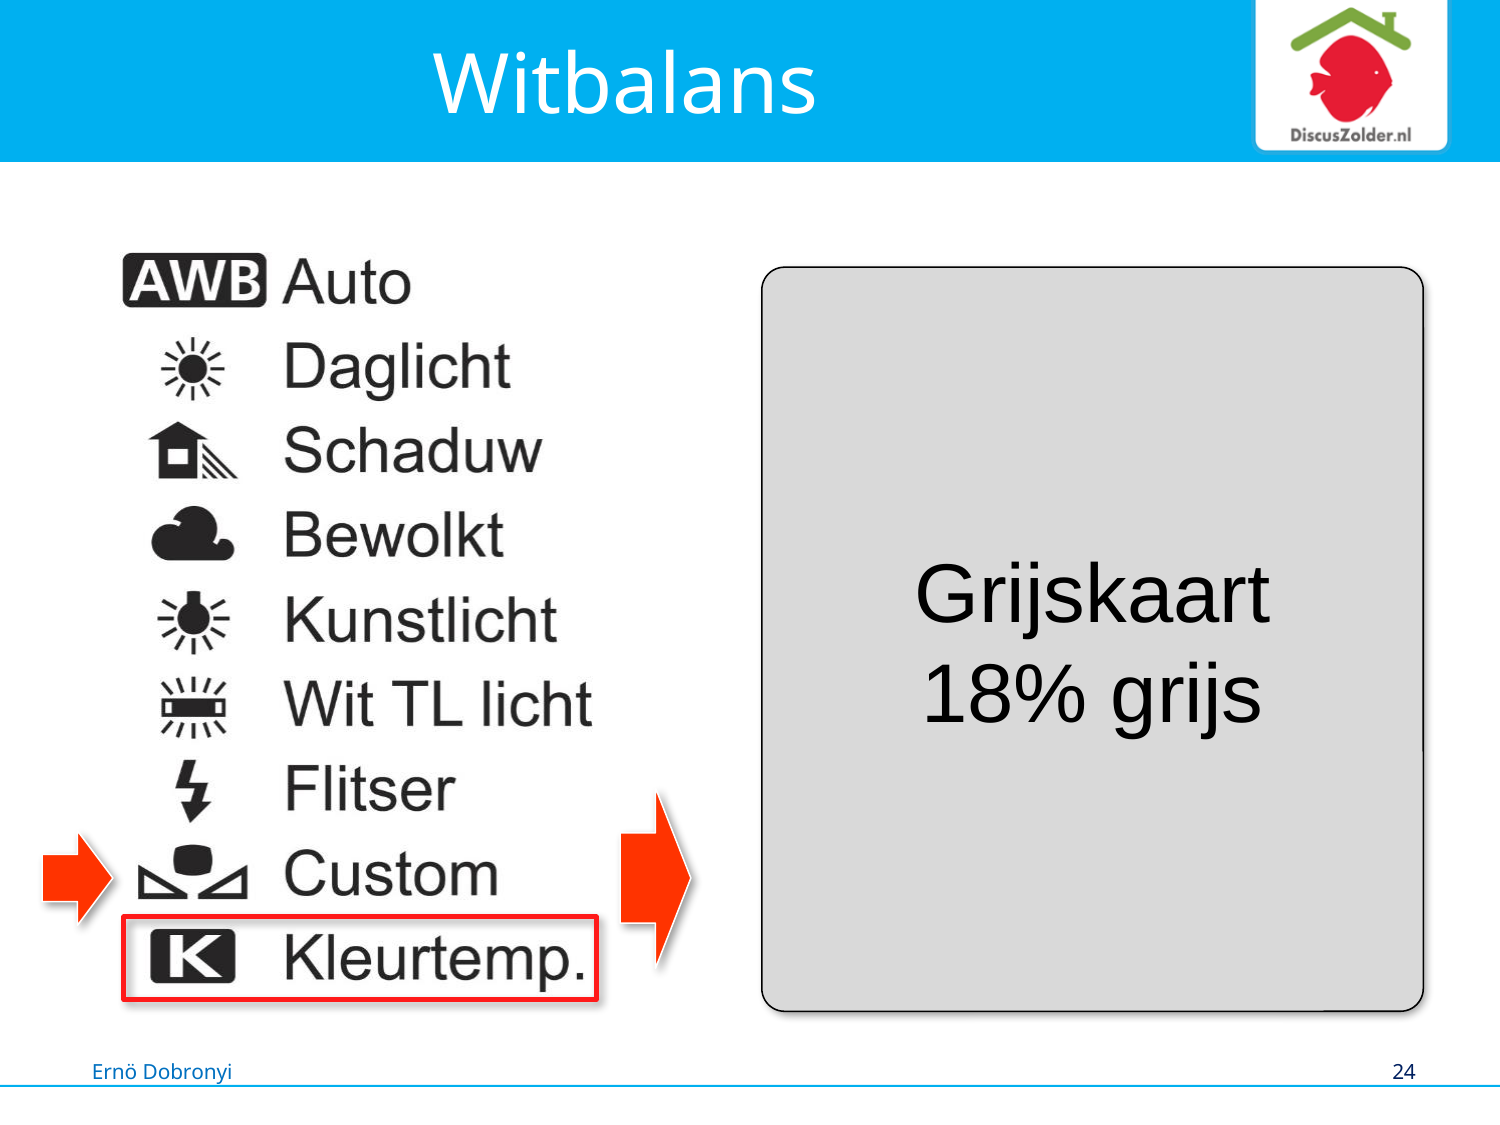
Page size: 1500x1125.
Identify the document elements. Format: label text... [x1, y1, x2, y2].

text_box Grijskaart 18% grijs [761, 267, 1424, 1012]
picture [1252, 0, 1451, 154]
footer Ernö Dobronyi [76, 1058, 553, 1084]
text_box [42, 830, 106, 926]
slide_number 24 [1080, 1058, 1431, 1084]
picture [111, 235, 609, 1012]
text_box [620, 787, 691, 969]
title Witbalans [76, 0, 1176, 162]
